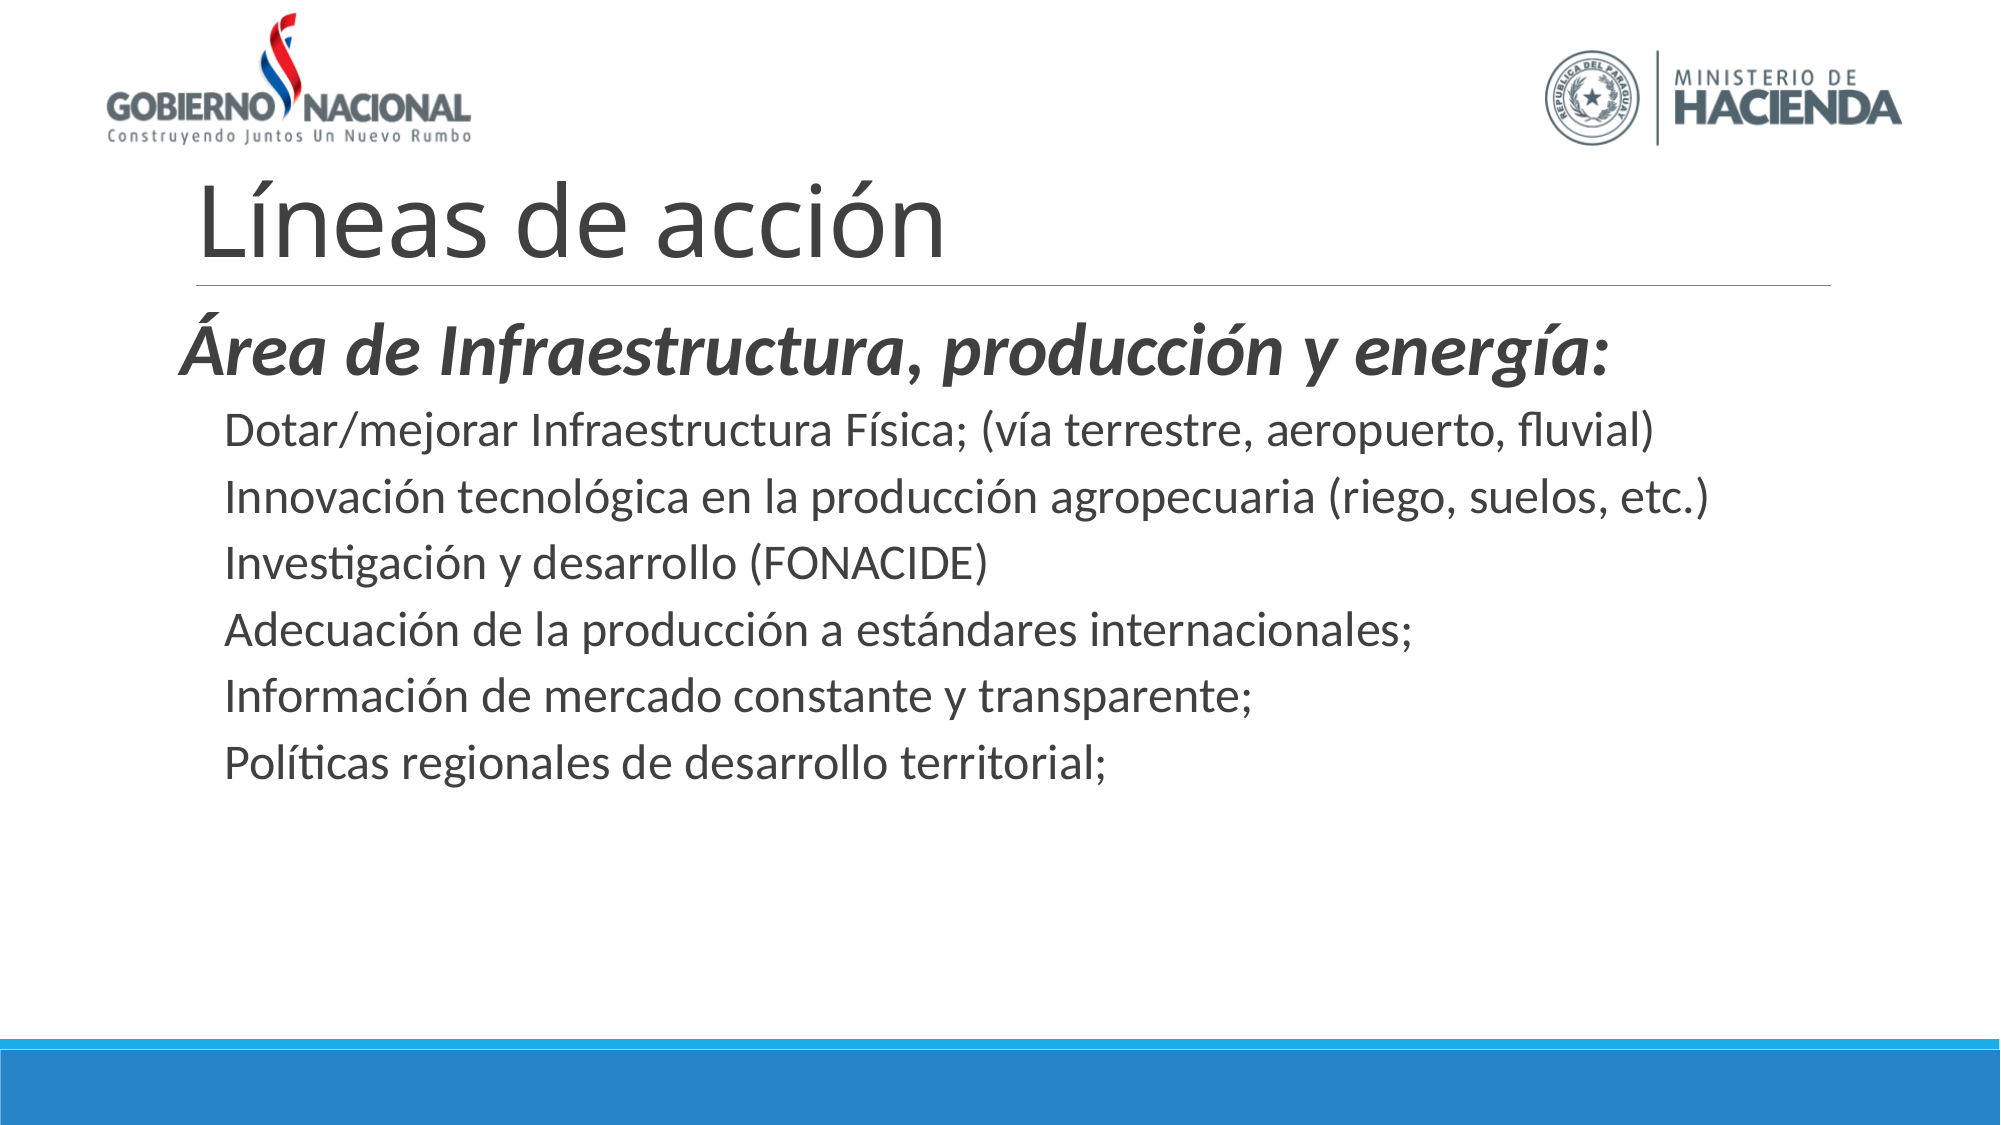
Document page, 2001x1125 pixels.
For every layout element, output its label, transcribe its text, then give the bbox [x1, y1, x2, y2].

picture [1539, 44, 1908, 150]
picture [94, 4, 483, 159]
title Líneas de acción [180, 47, 1830, 285]
list Área de Infraestructura, producción y energía: Dotar/mejorar Infraestructura Física; (vía terrestre, aeropuerto, fluvial) Innovación tecnológica en la producción agropecuaria (riego, suelos, etc.) Investigación y desarrollo (FONACIDE) Adecuación de la producción a estándares internacionales; Información de mercado constante y transparente; Políticas regionales de desarrollo territorial; [180, 302, 1830, 963]
